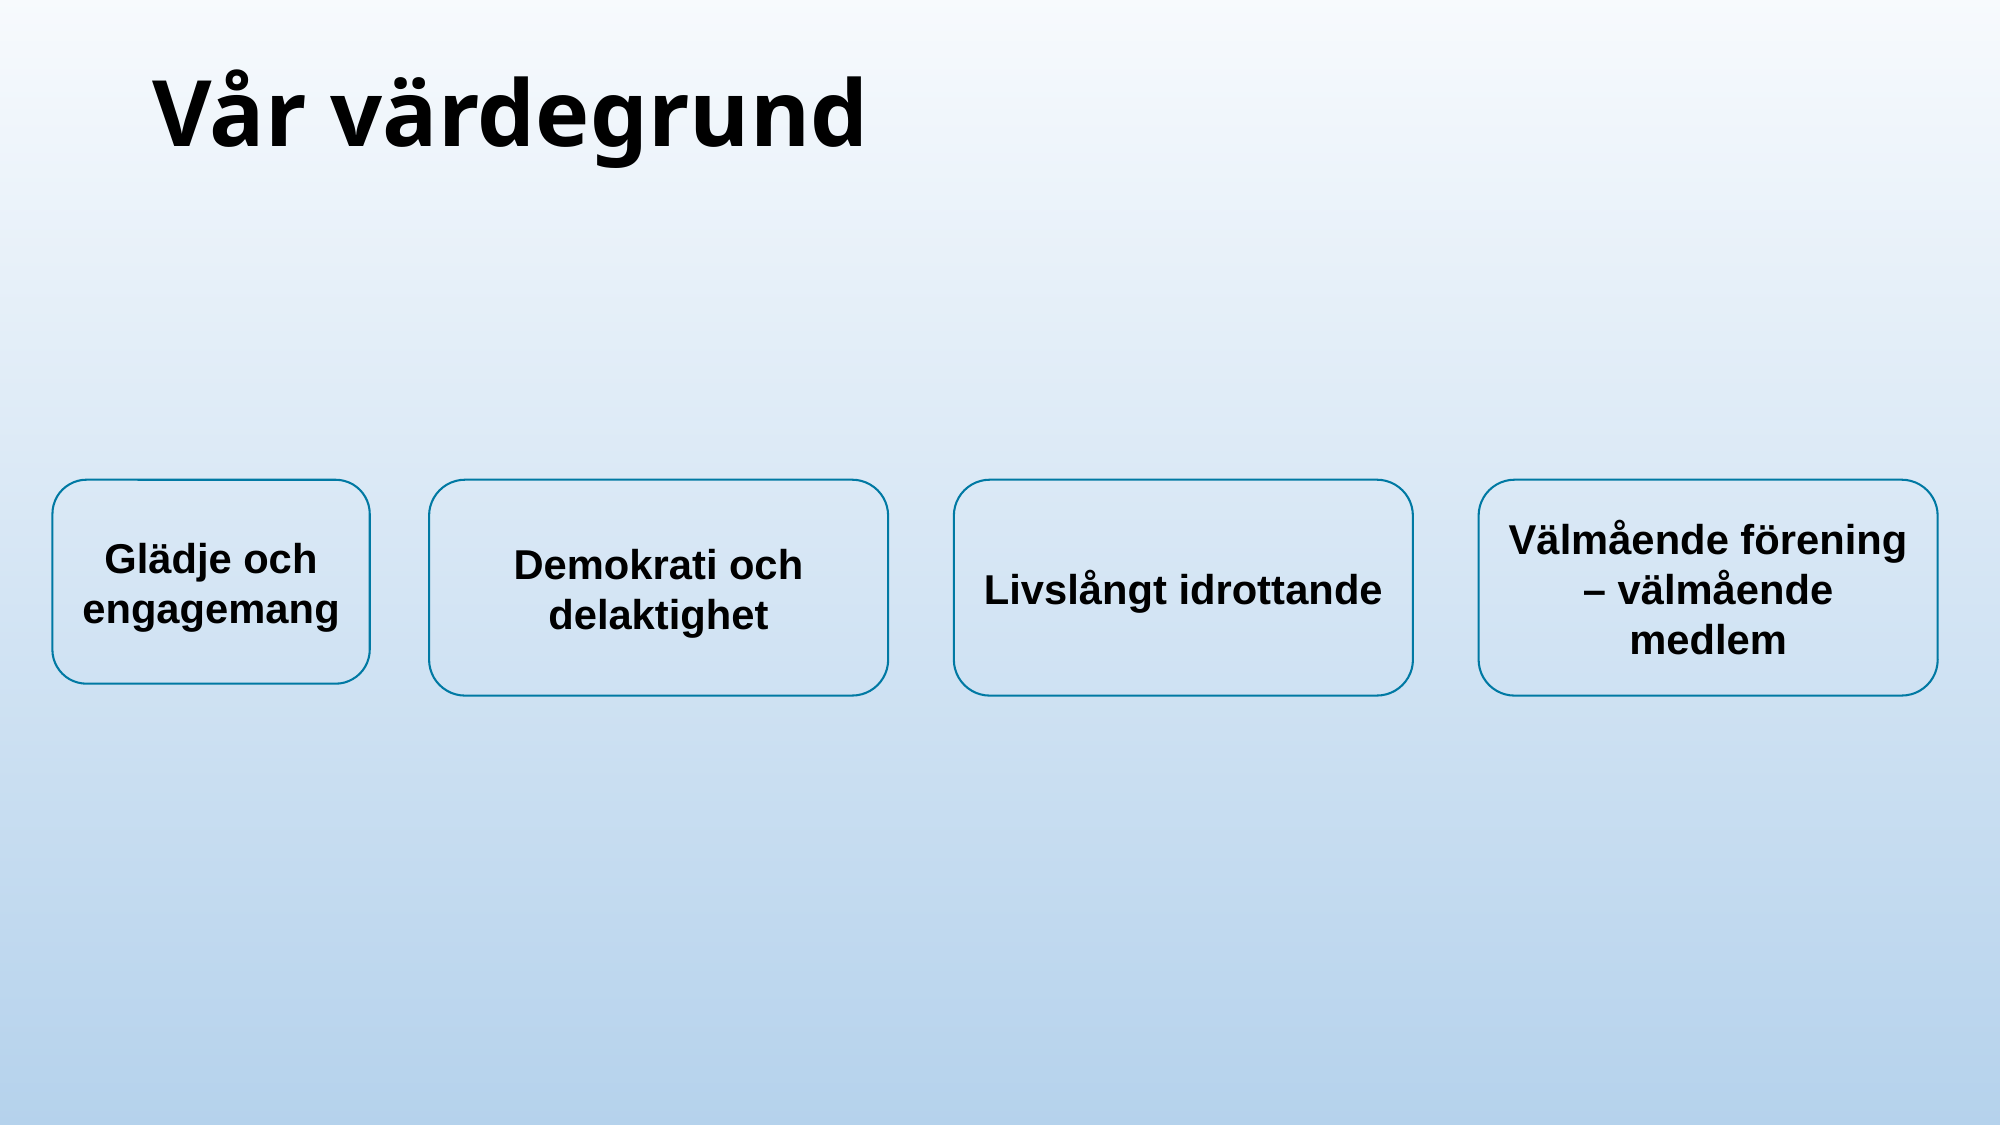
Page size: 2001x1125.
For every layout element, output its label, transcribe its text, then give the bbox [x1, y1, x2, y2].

text_box Vår värdegrund [137, 59, 1863, 278]
text_box Demokrati och delaktighet [429, 479, 889, 696]
text_box Välmående förening – välmående medlem [1478, 479, 1938, 696]
text_box Livslångt idrottande [953, 479, 1413, 696]
text_box Glädje och engagemang [52, 479, 370, 684]
